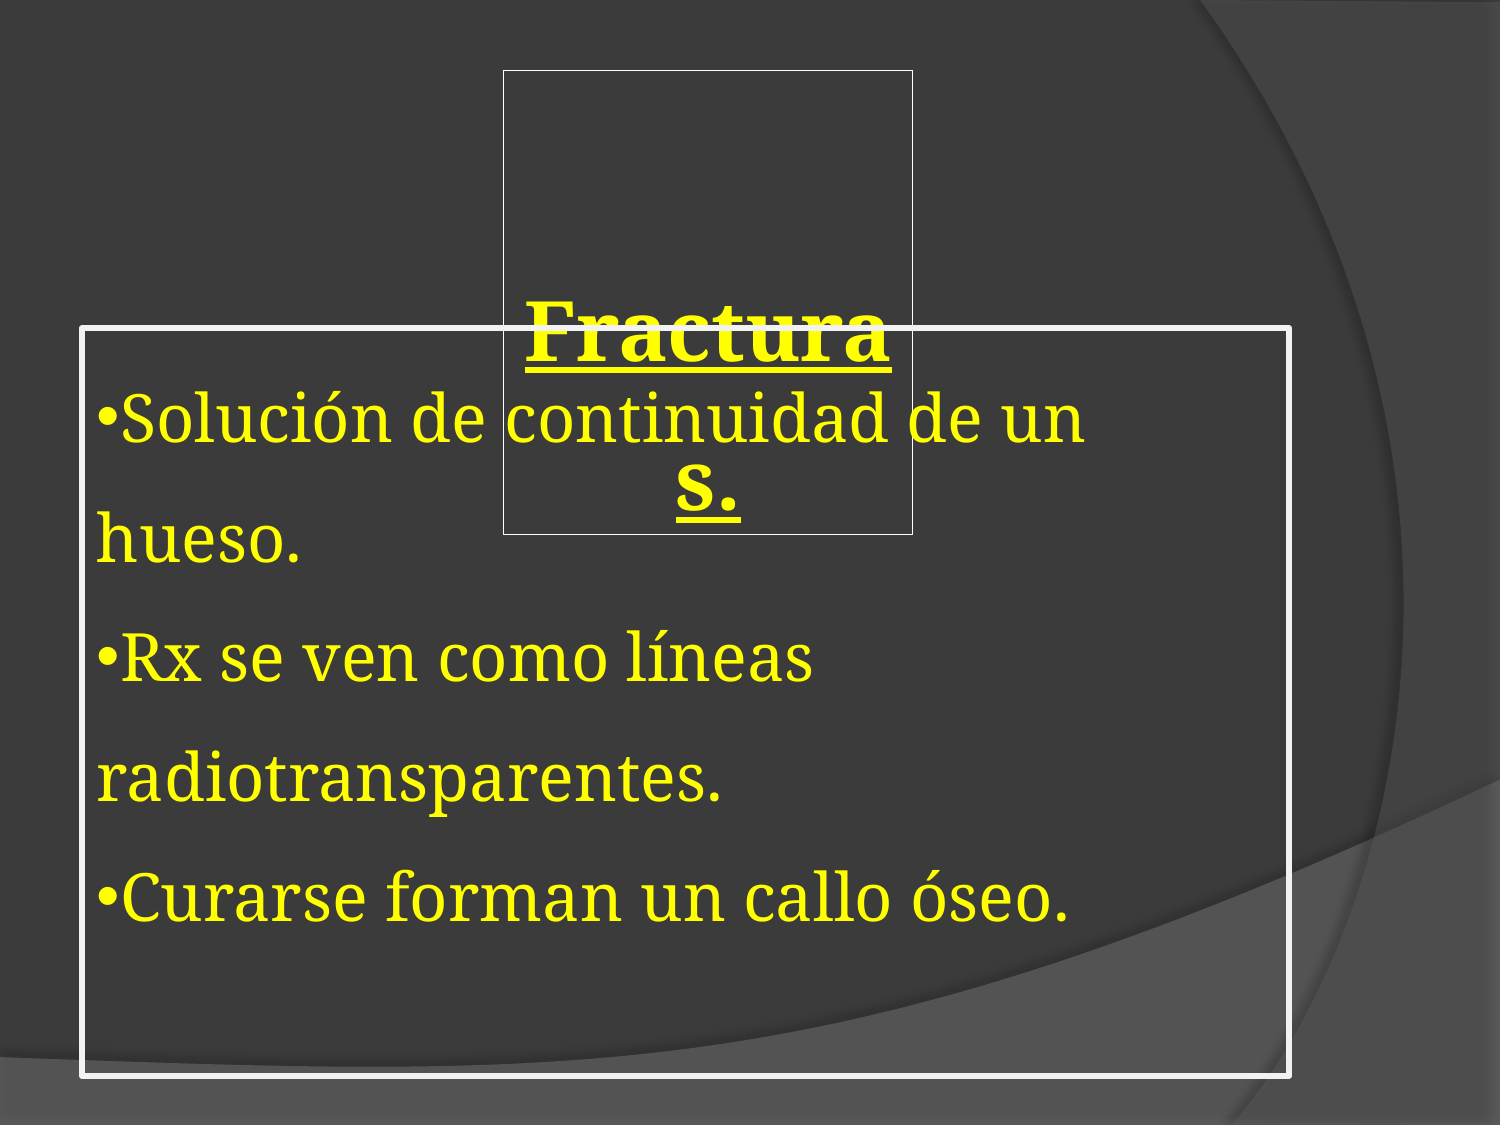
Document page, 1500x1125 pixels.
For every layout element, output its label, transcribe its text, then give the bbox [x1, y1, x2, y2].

text_box Fracturas. [503, 70, 913, 328]
text_box Solución de continuidad de un hueso. Rx se ven como líneas radiotransparentes. Curarse forman un callo óseo. [82, 328, 1289, 1076]
